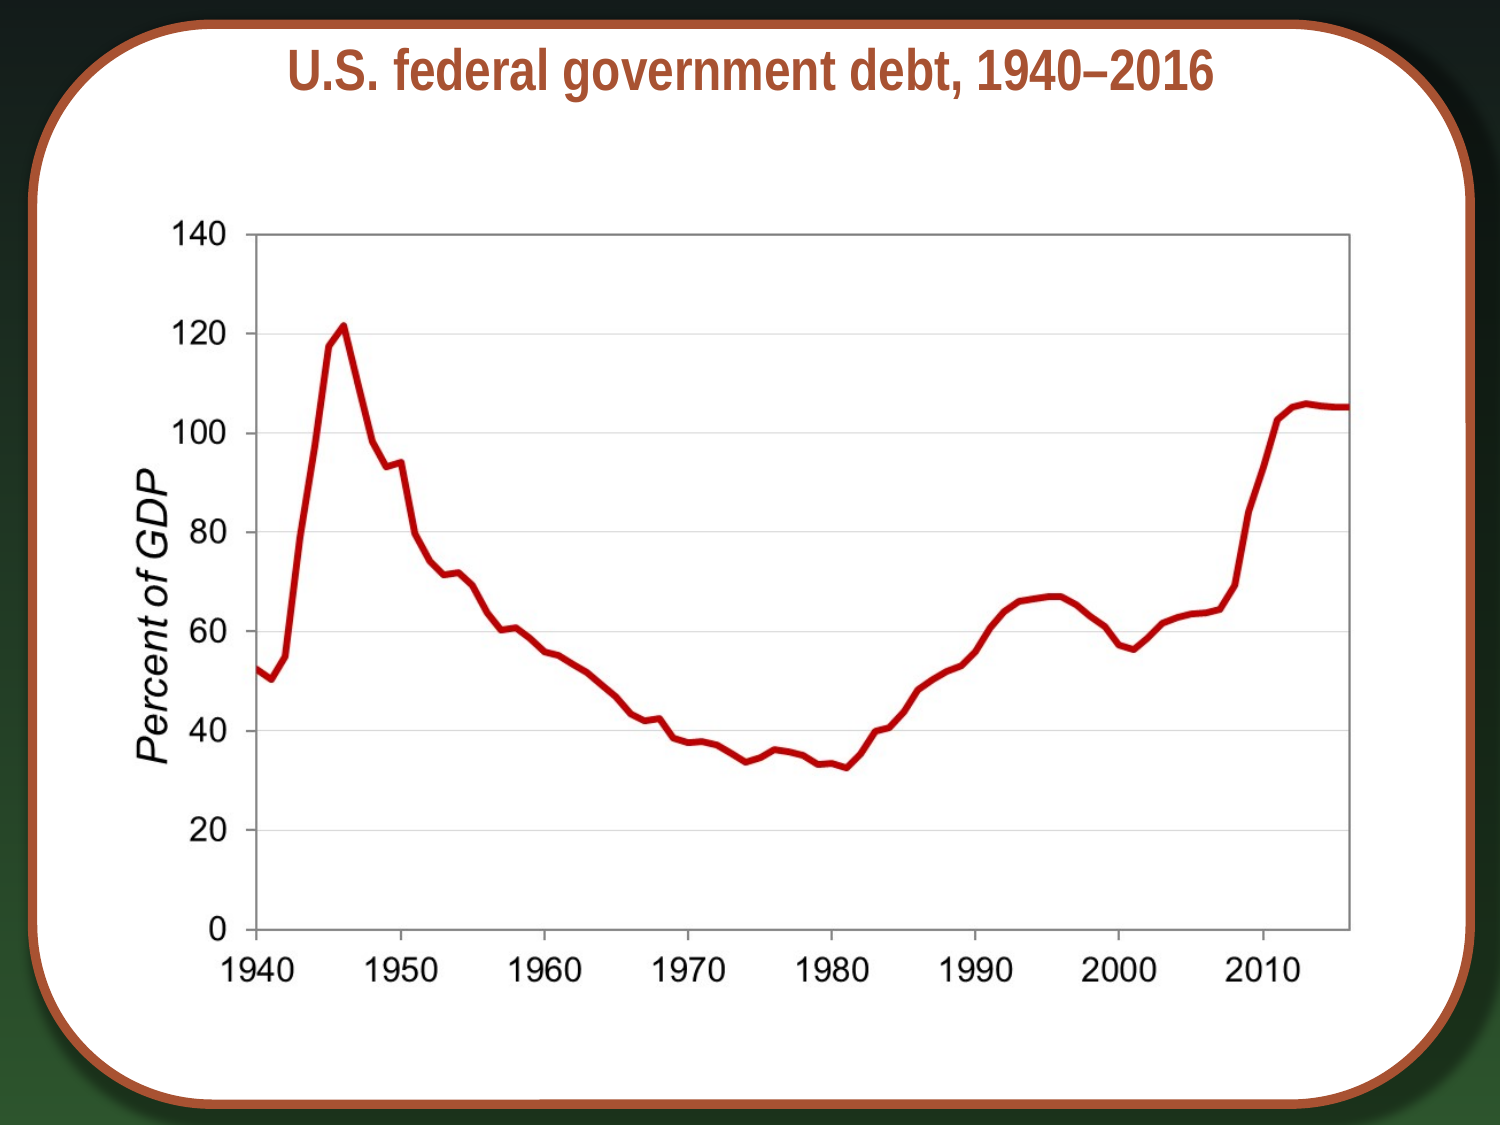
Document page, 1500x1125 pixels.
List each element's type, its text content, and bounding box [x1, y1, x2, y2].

title U.S. federal government debt, 1940–2016 [84, 24, 1419, 150]
picture [114, 206, 1400, 1023]
